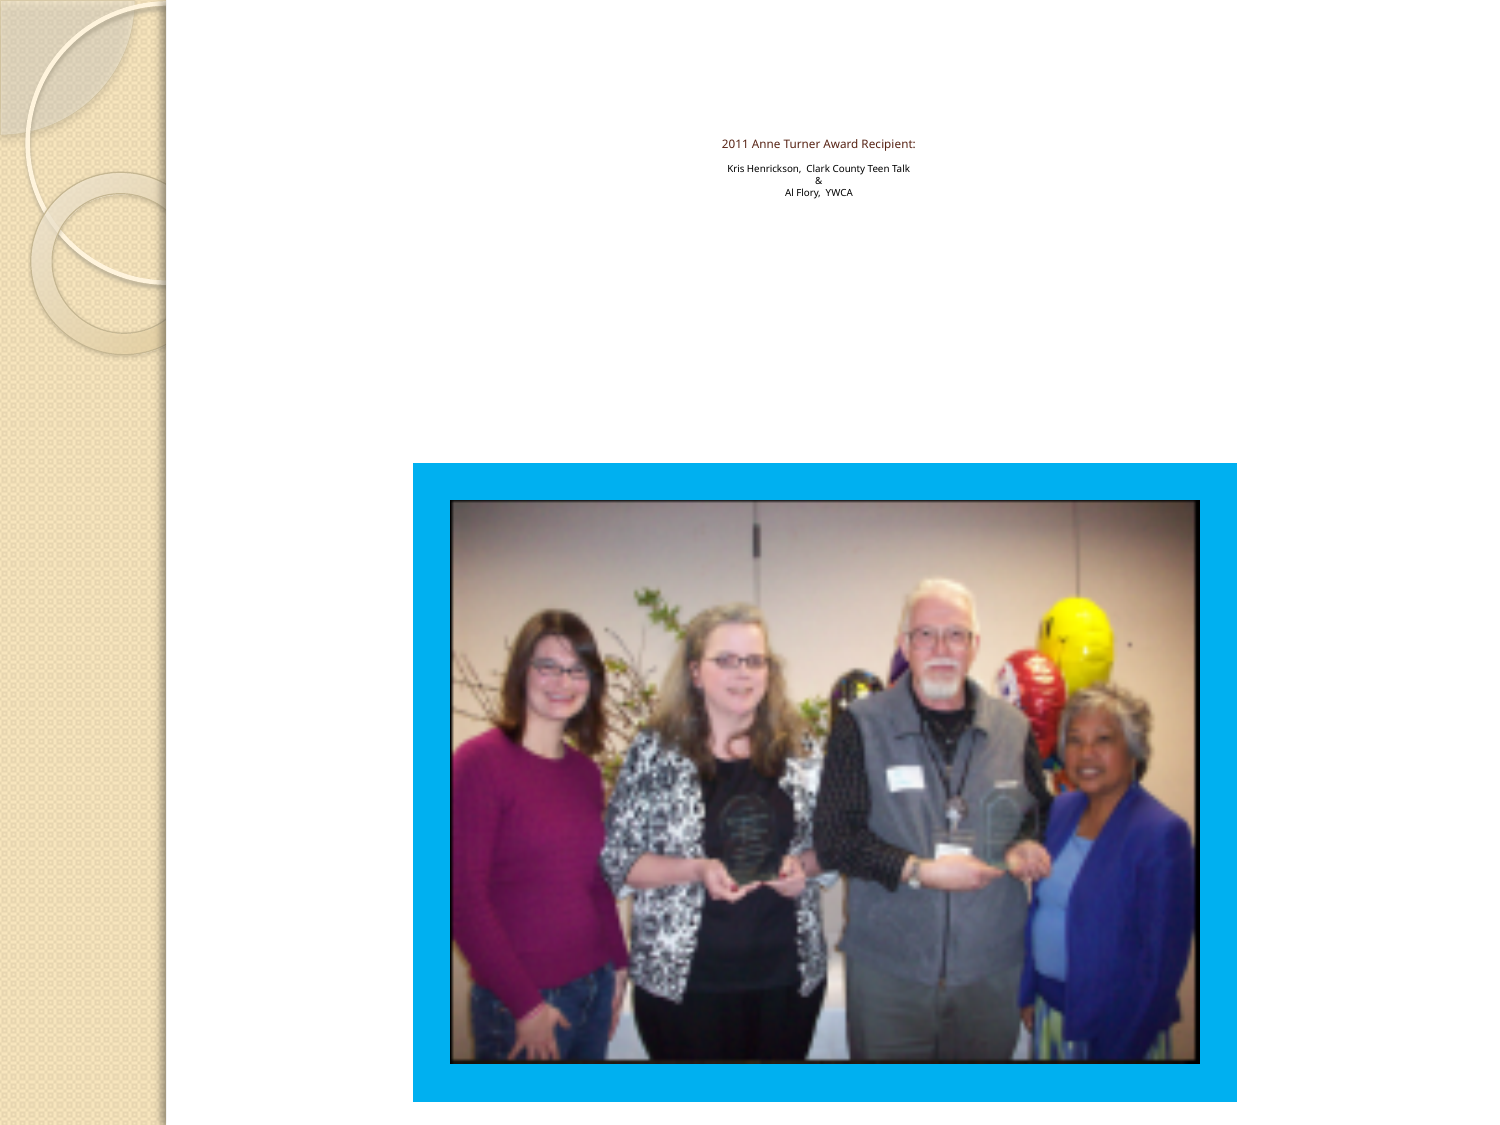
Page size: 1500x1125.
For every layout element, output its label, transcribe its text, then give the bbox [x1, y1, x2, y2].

title 2011 Anne Turner Award Recipient: Kris Henrickson, Clark County Teen Talk & Al Flory, YWCA [200, 87, 1438, 221]
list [449, 499, 1201, 1065]
